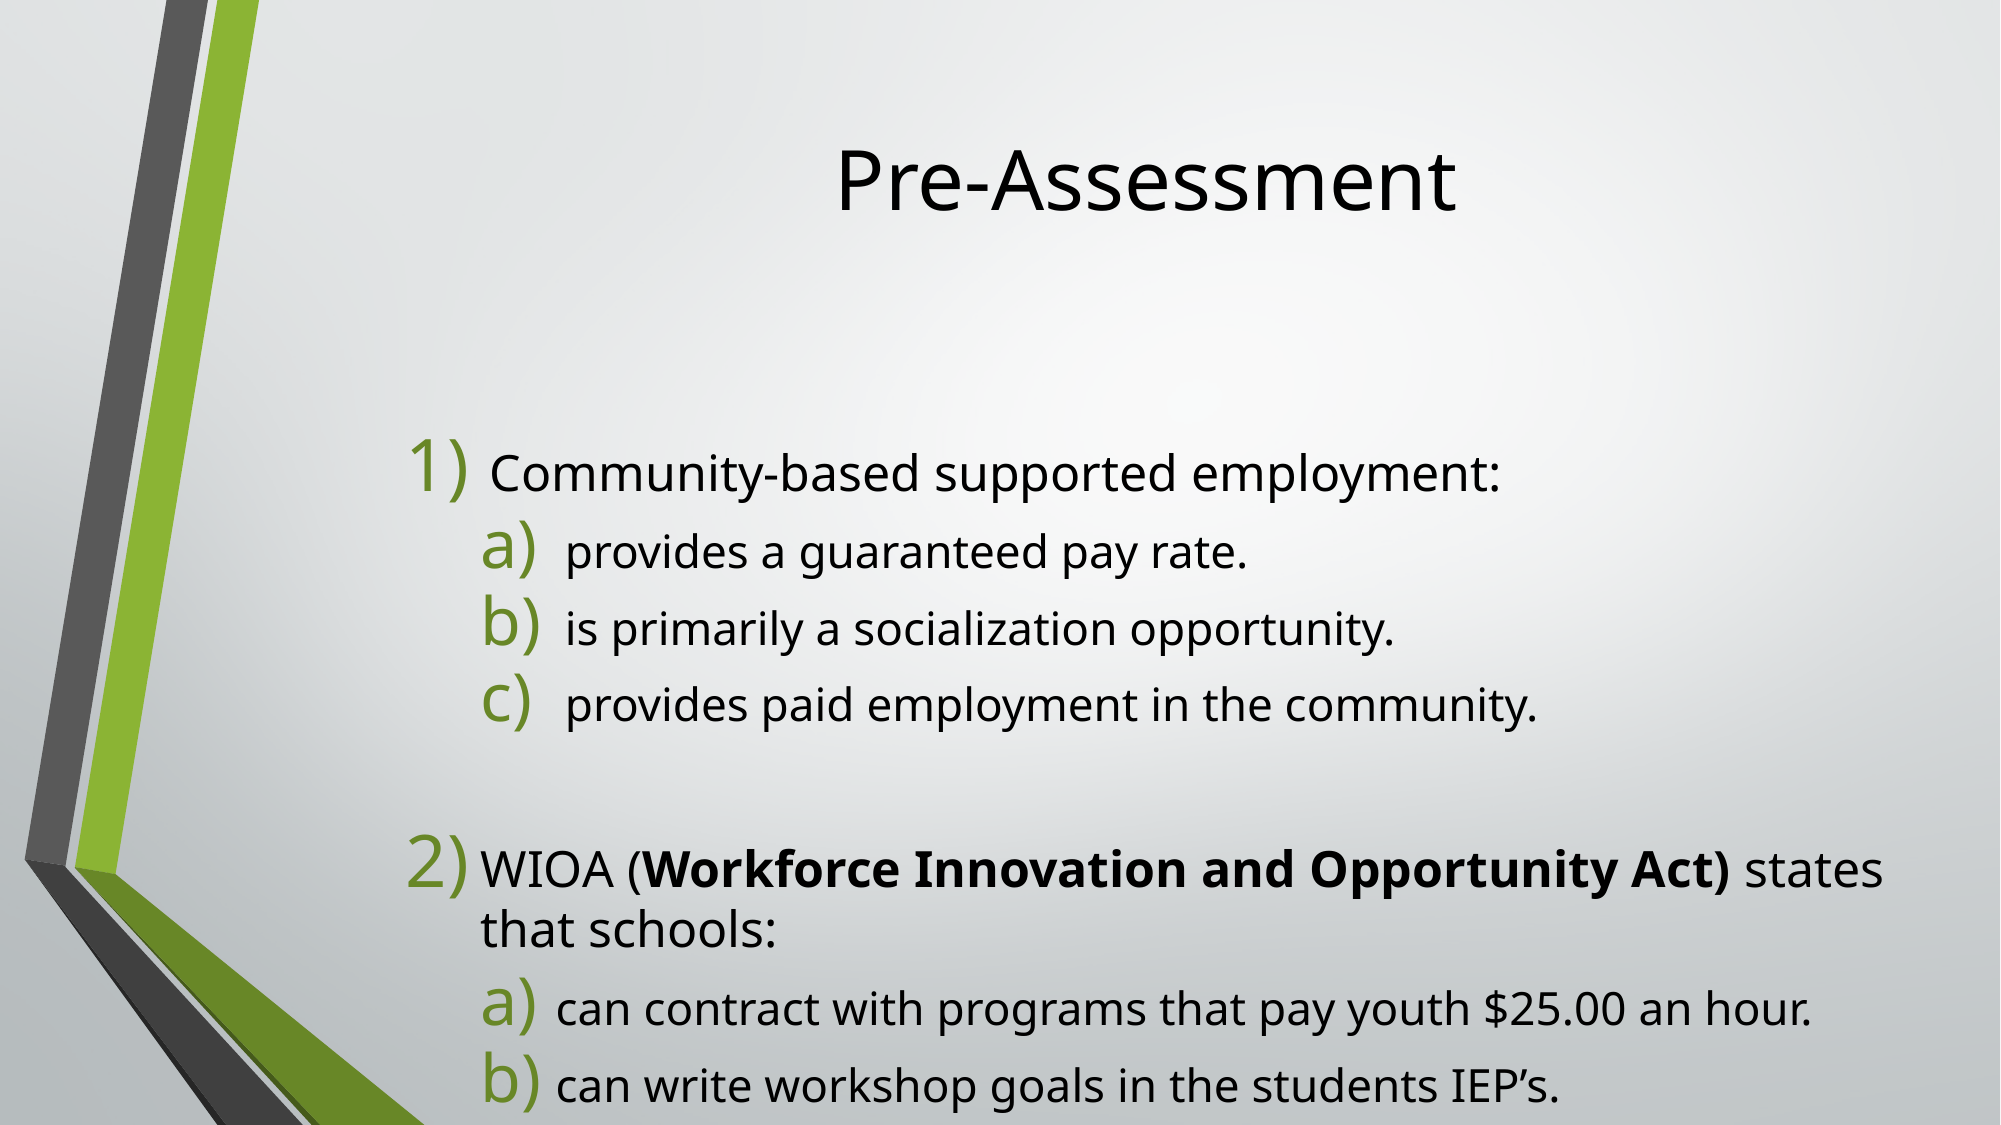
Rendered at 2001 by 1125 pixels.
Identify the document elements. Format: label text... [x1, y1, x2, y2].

title Pre-Assessment [324, 33, 1969, 321]
list Community-based supported employment: provides a guaranteed pay rate. is primarily a socialization opportunity. provides paid employment in the community. WIOA (Workforce Innovation and Opportunity Act) states that schools: can contract with programs that pay youth $25.00 an hour. can write workshop goals in the students IEP’s. can place school programs in a workshop setting. [324, 363, 1969, 1125]
